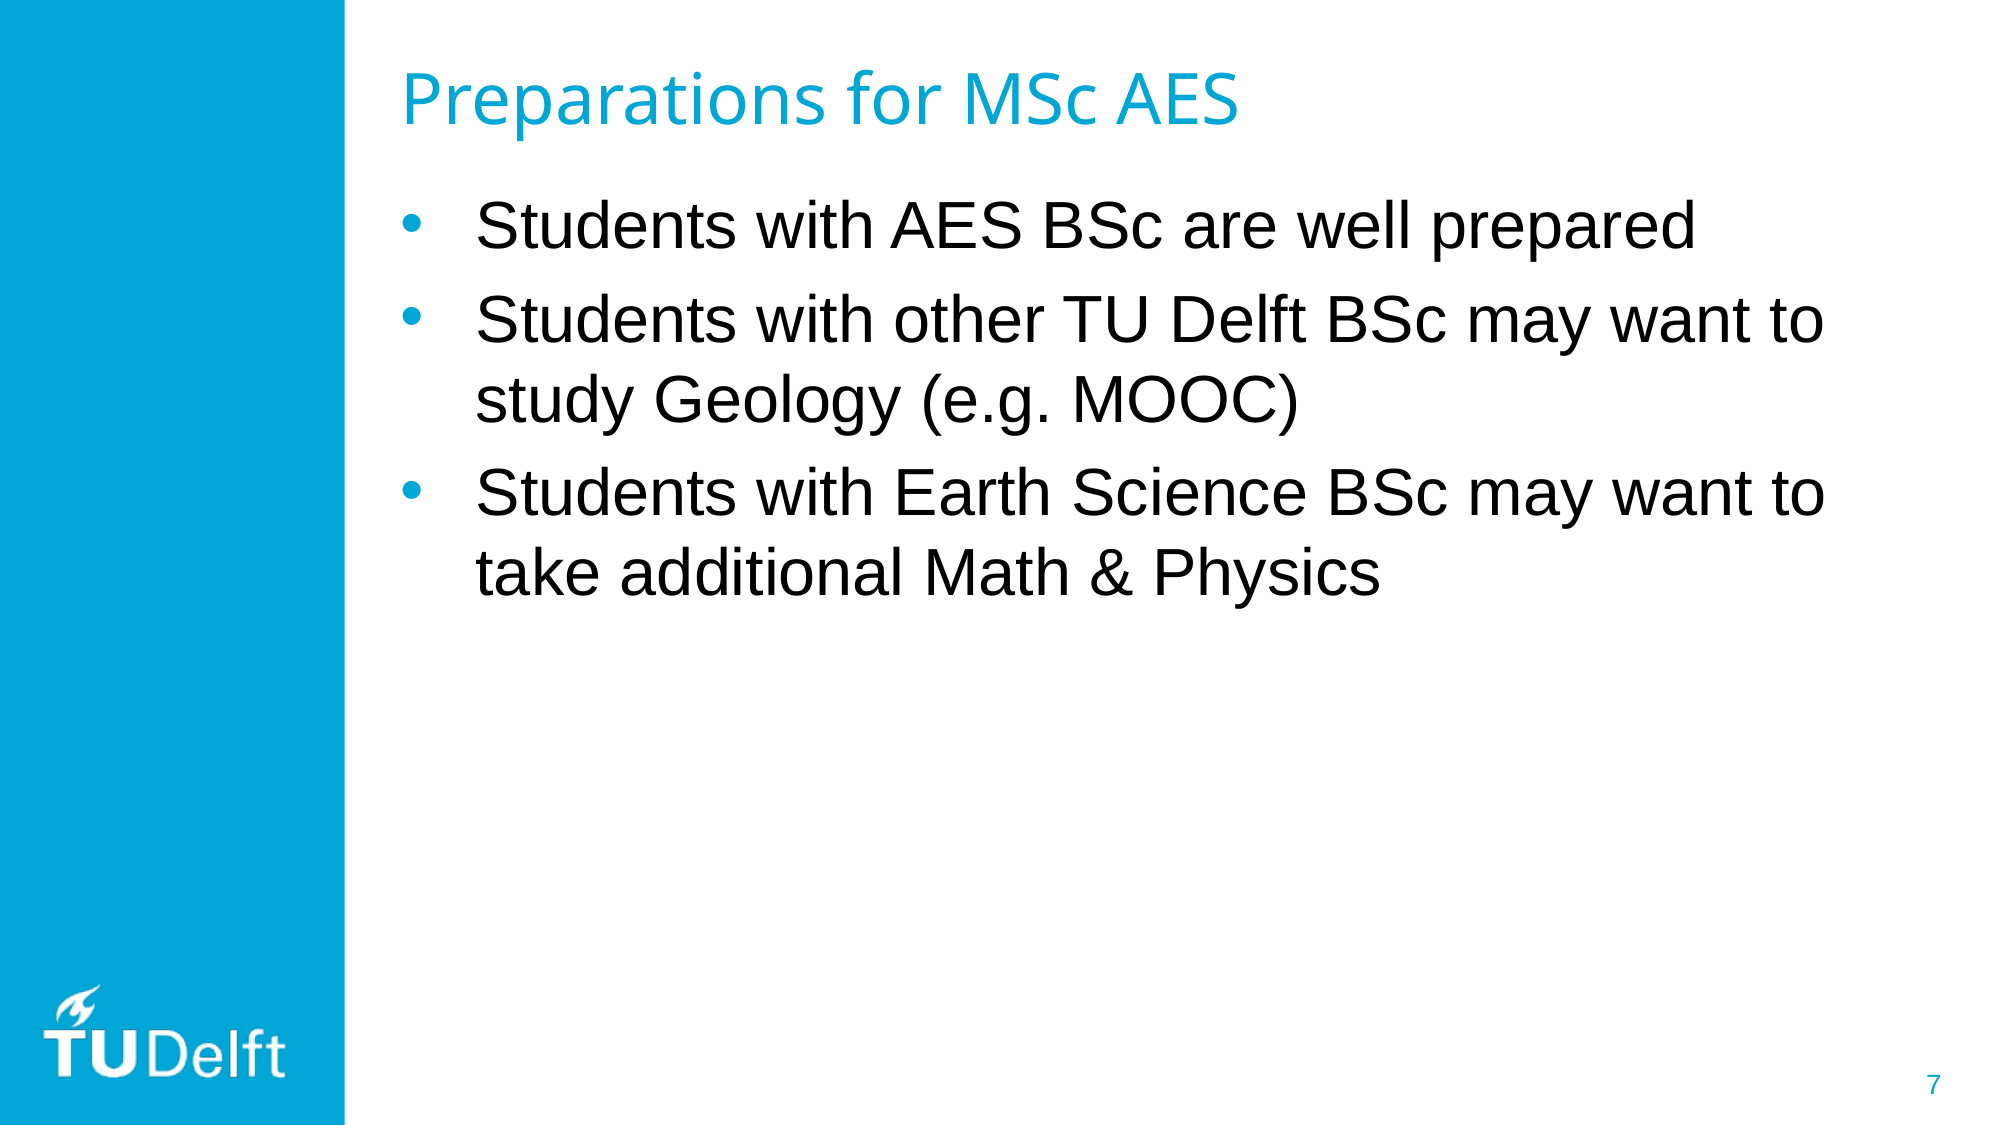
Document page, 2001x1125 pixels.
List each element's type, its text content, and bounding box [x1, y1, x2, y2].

title Preparations for MSc AES [385, 45, 1940, 174]
list Students with AES BSc are well prepared Students with other TU Delft BSc may want to study Geology (e.g. MOOC) Students with Earth Science BSc may want to take additional Math & Physics [385, 174, 1940, 938]
